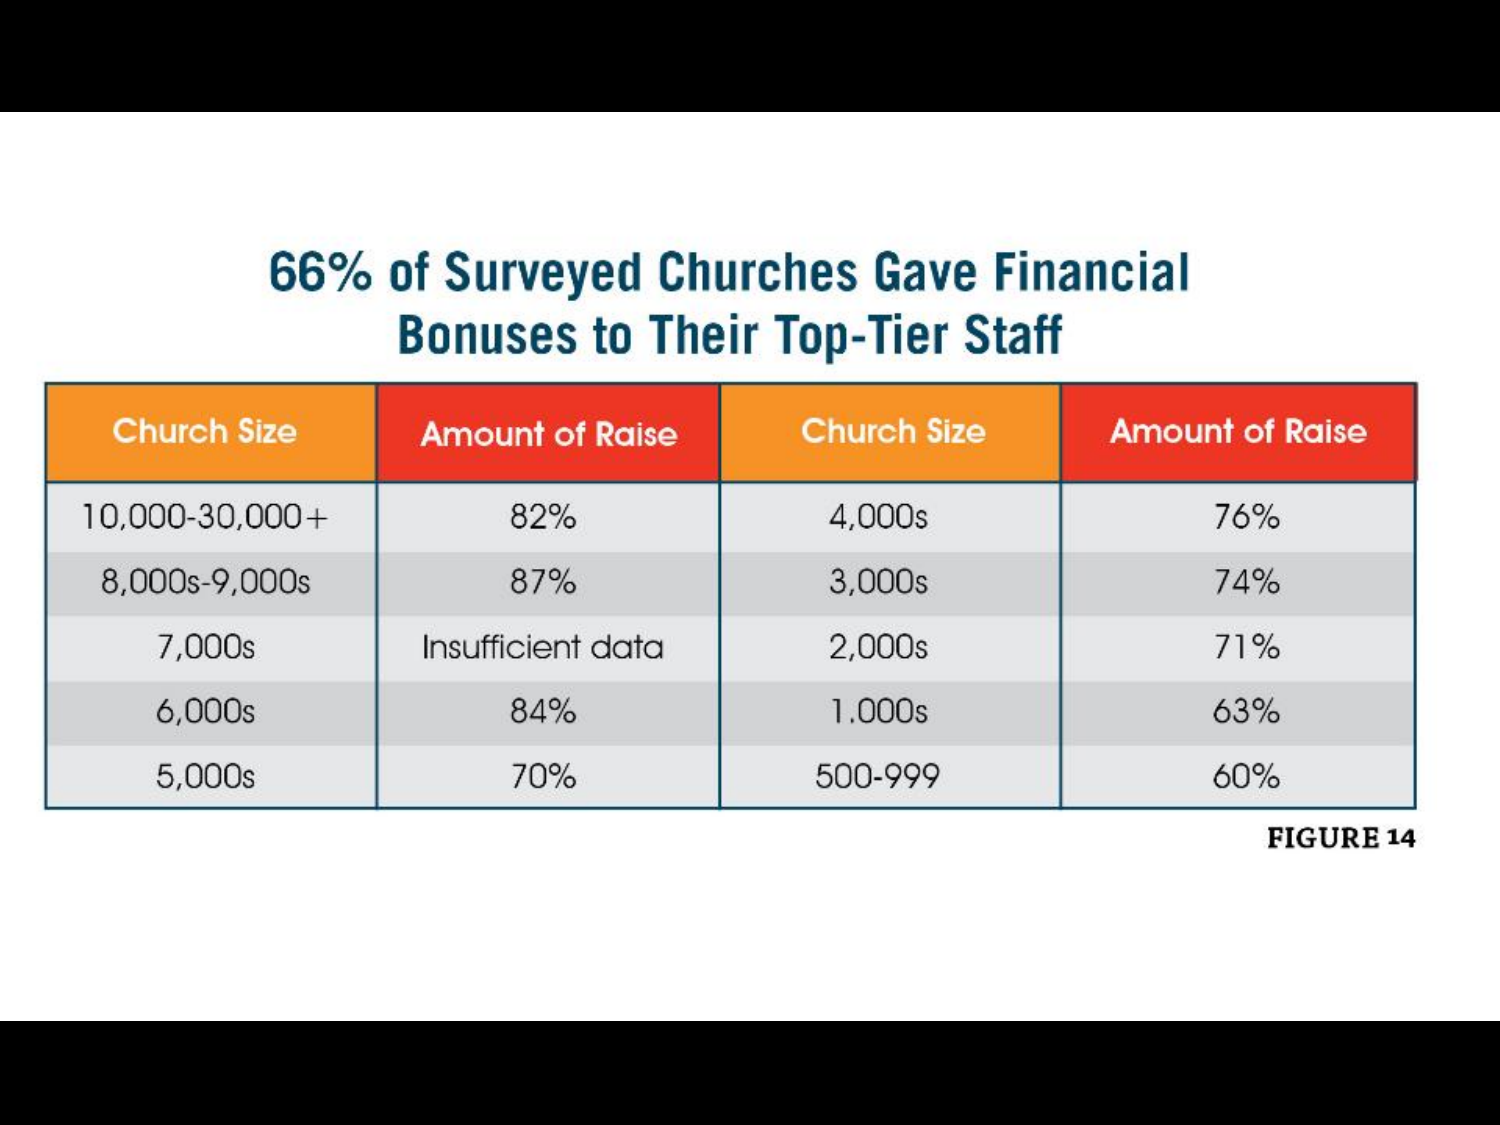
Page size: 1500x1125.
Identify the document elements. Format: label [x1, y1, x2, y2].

picture [0, 111, 1500, 1022]
